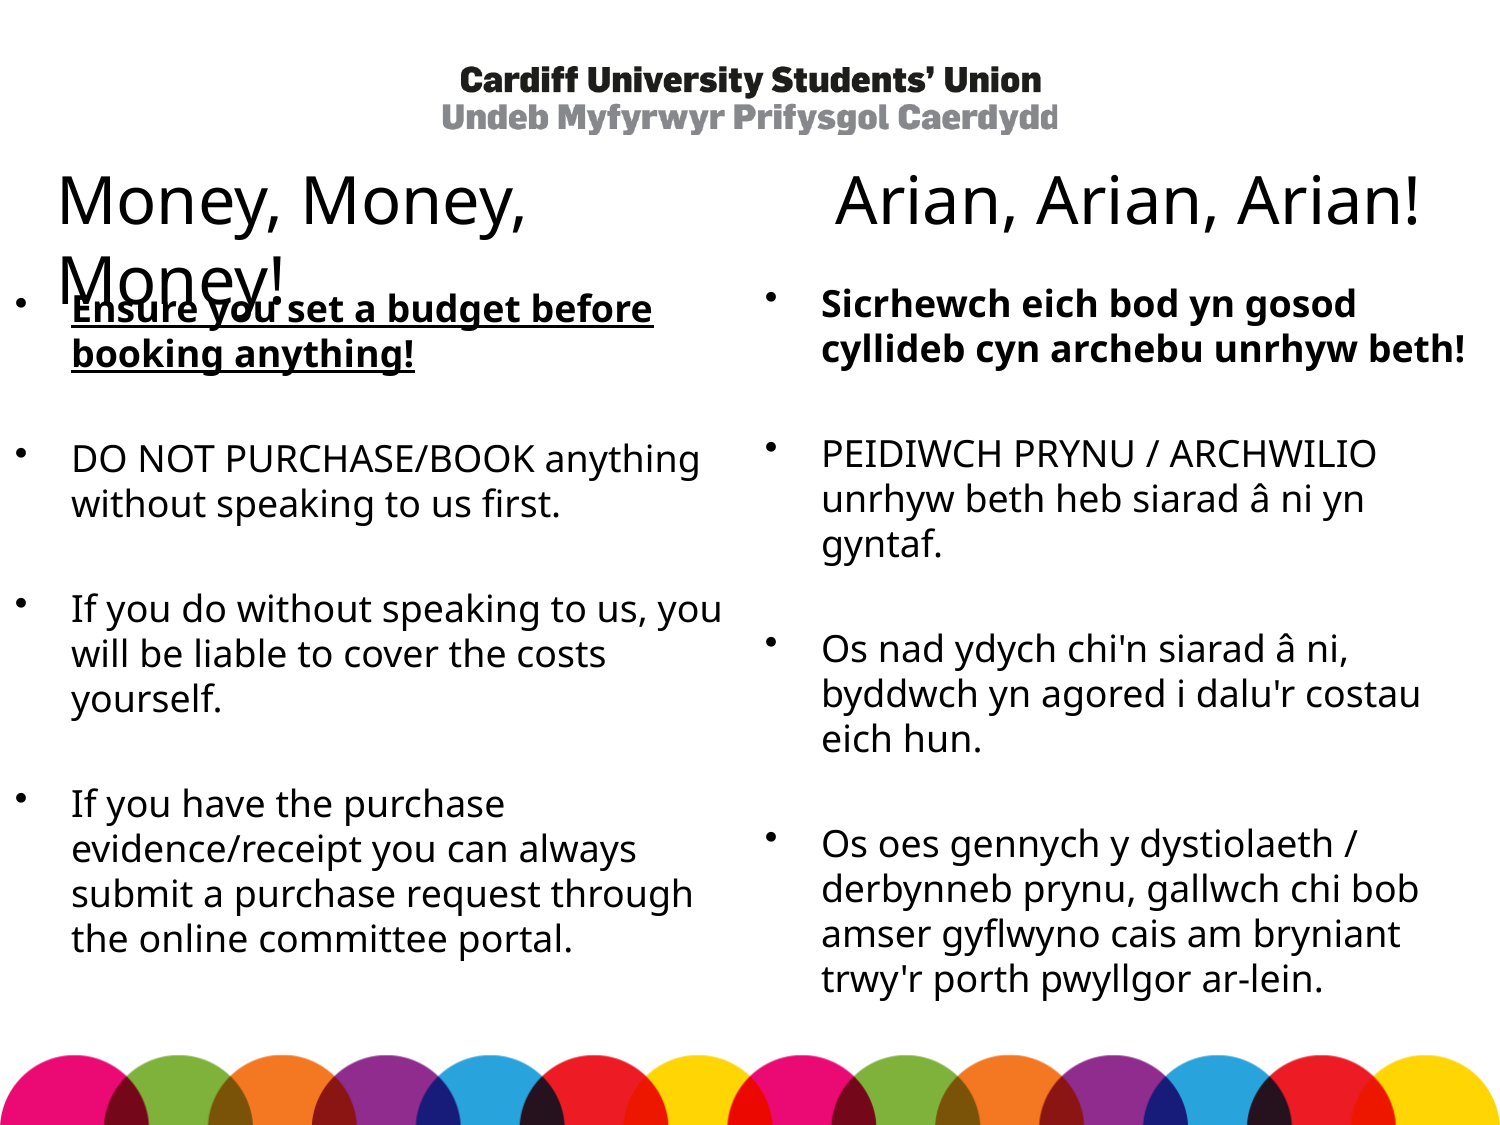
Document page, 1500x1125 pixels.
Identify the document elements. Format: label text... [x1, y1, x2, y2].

text_box Arian, Arian, Arian! [820, 150, 1500, 315]
title Money, Money, Money! [41, 150, 750, 277]
list Ensure you set a budget before booking anything! DO NOT PURCHASE/BOOK anything without speaking to us first. If you do without speaking to us, you will be liable to cover the costs yourself. If you have the purchase evidence/receipt you can always submit a purchase request through the online committee portal. [0, 277, 750, 957]
picture [0, 1021, 1500, 1125]
text_box Sicrhewch eich bod yn gosod cyllideb cyn archebu unrhyw beth! PEIDIWCH PRYNU / ARCHWILIO unrhyw beth heb siarad â ni yn gyntaf. Os nad ydych chi'n siarad â ni, byddwch yn agored i dalu'r costau eich hun. Os oes gennych y dystiolaeth / derbynneb prynu, gallwch chi bob amser gyflwyno cais am bryniant trwy'r porth pwyllgor ar-lein. [750, 272, 1483, 951]
